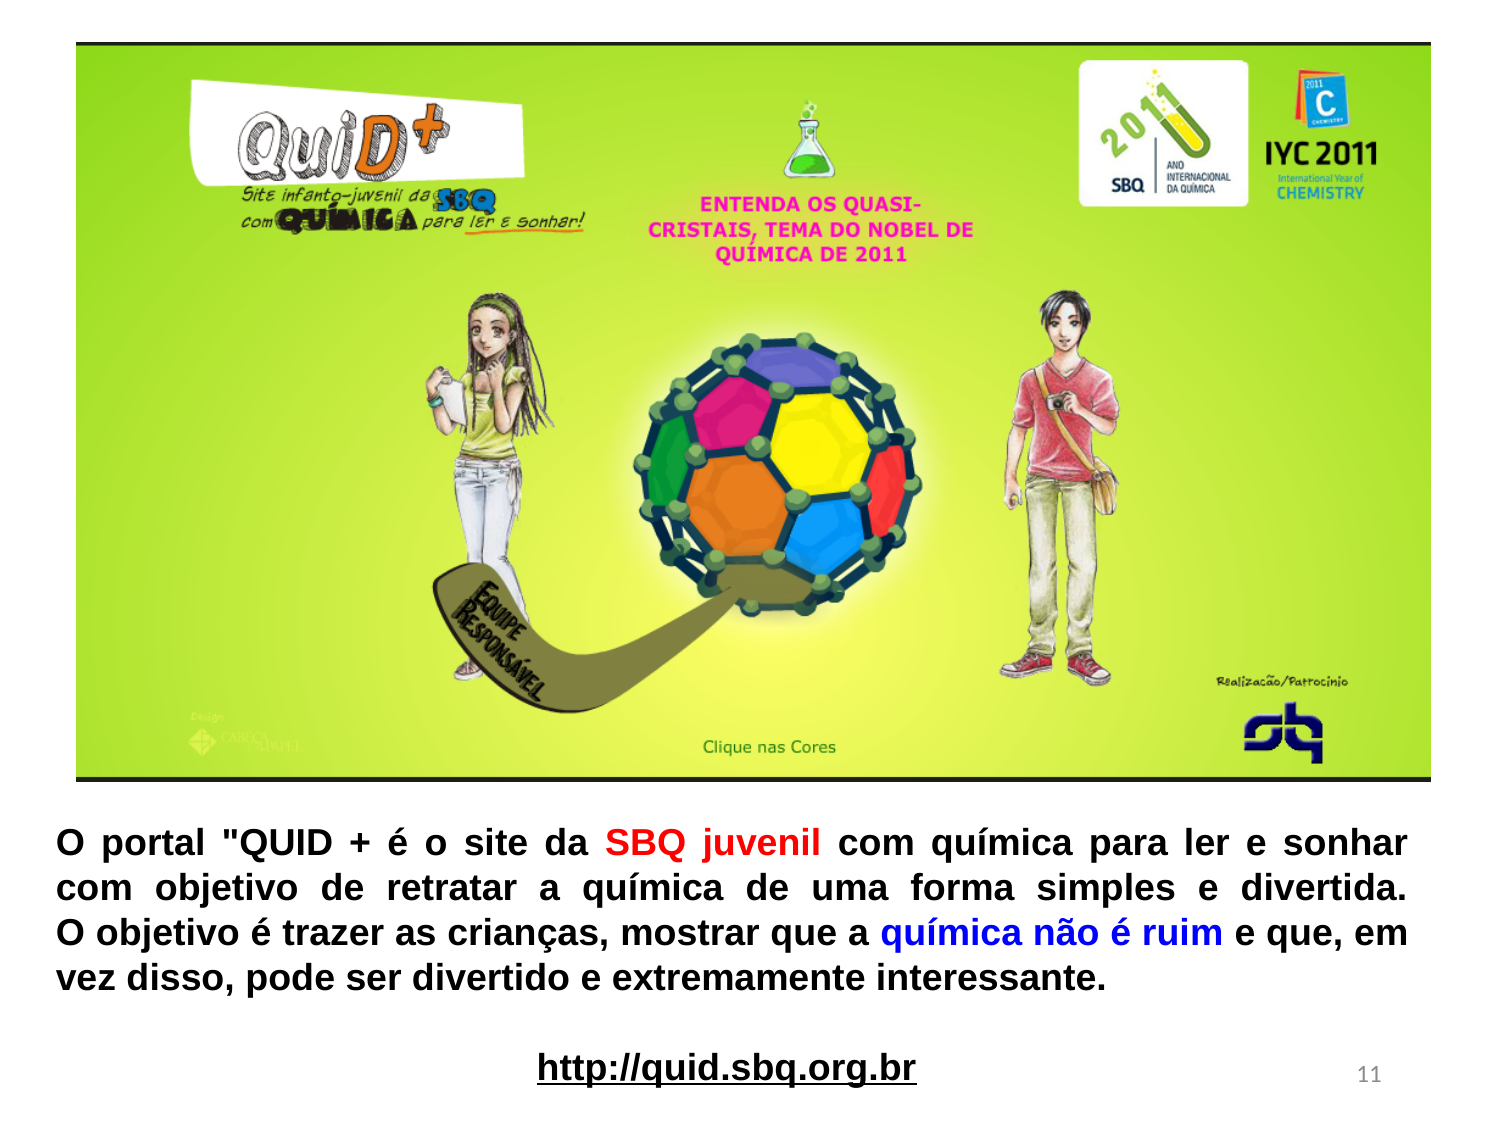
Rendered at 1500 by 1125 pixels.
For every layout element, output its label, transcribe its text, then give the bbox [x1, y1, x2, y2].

slide_number 11 [1059, 1042, 1397, 1103]
picture [76, 42, 1431, 782]
text_box O portal "QUID + é o site da SBQ juvenil com química para ler e sonhar com objetivo de retratar a química de uma forma simples e divertida. O objetivo é trazer as crianças, mostrar que a química não é ruim e que, em vez disso, pode ser divertido e extremamente interessante. http://quid.sbq.org.br [41, 810, 1424, 1096]
